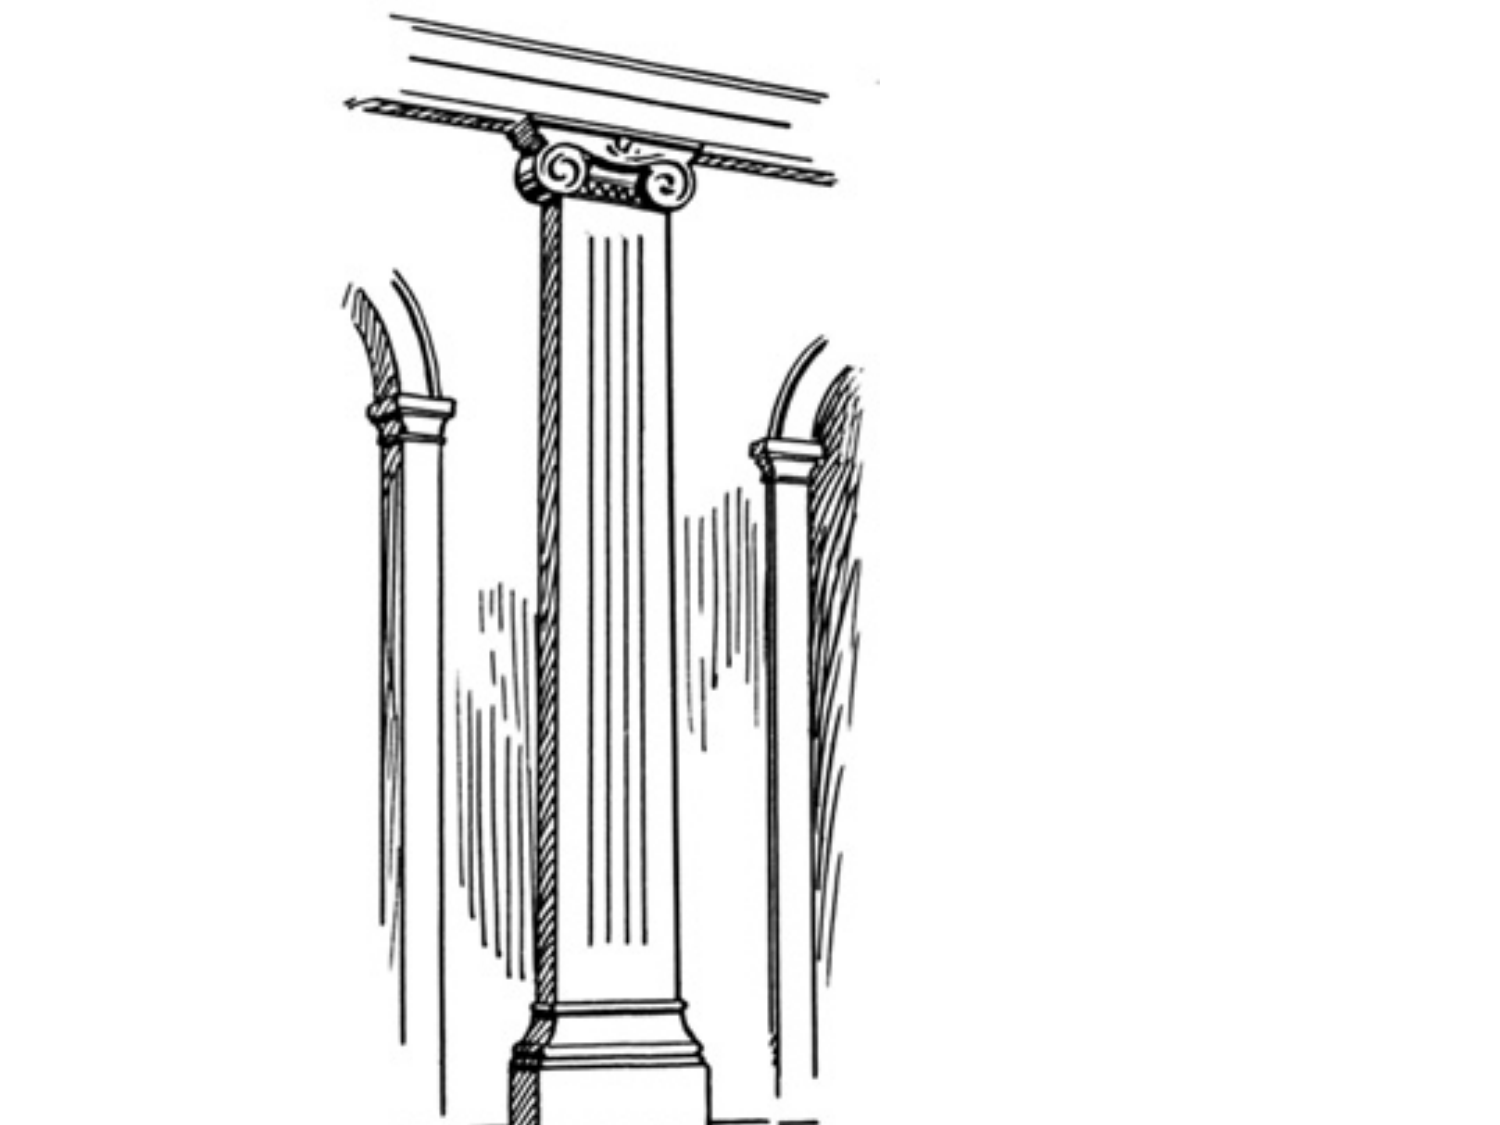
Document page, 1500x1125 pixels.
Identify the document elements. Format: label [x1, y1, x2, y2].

picture [324, 0, 881, 1125]
